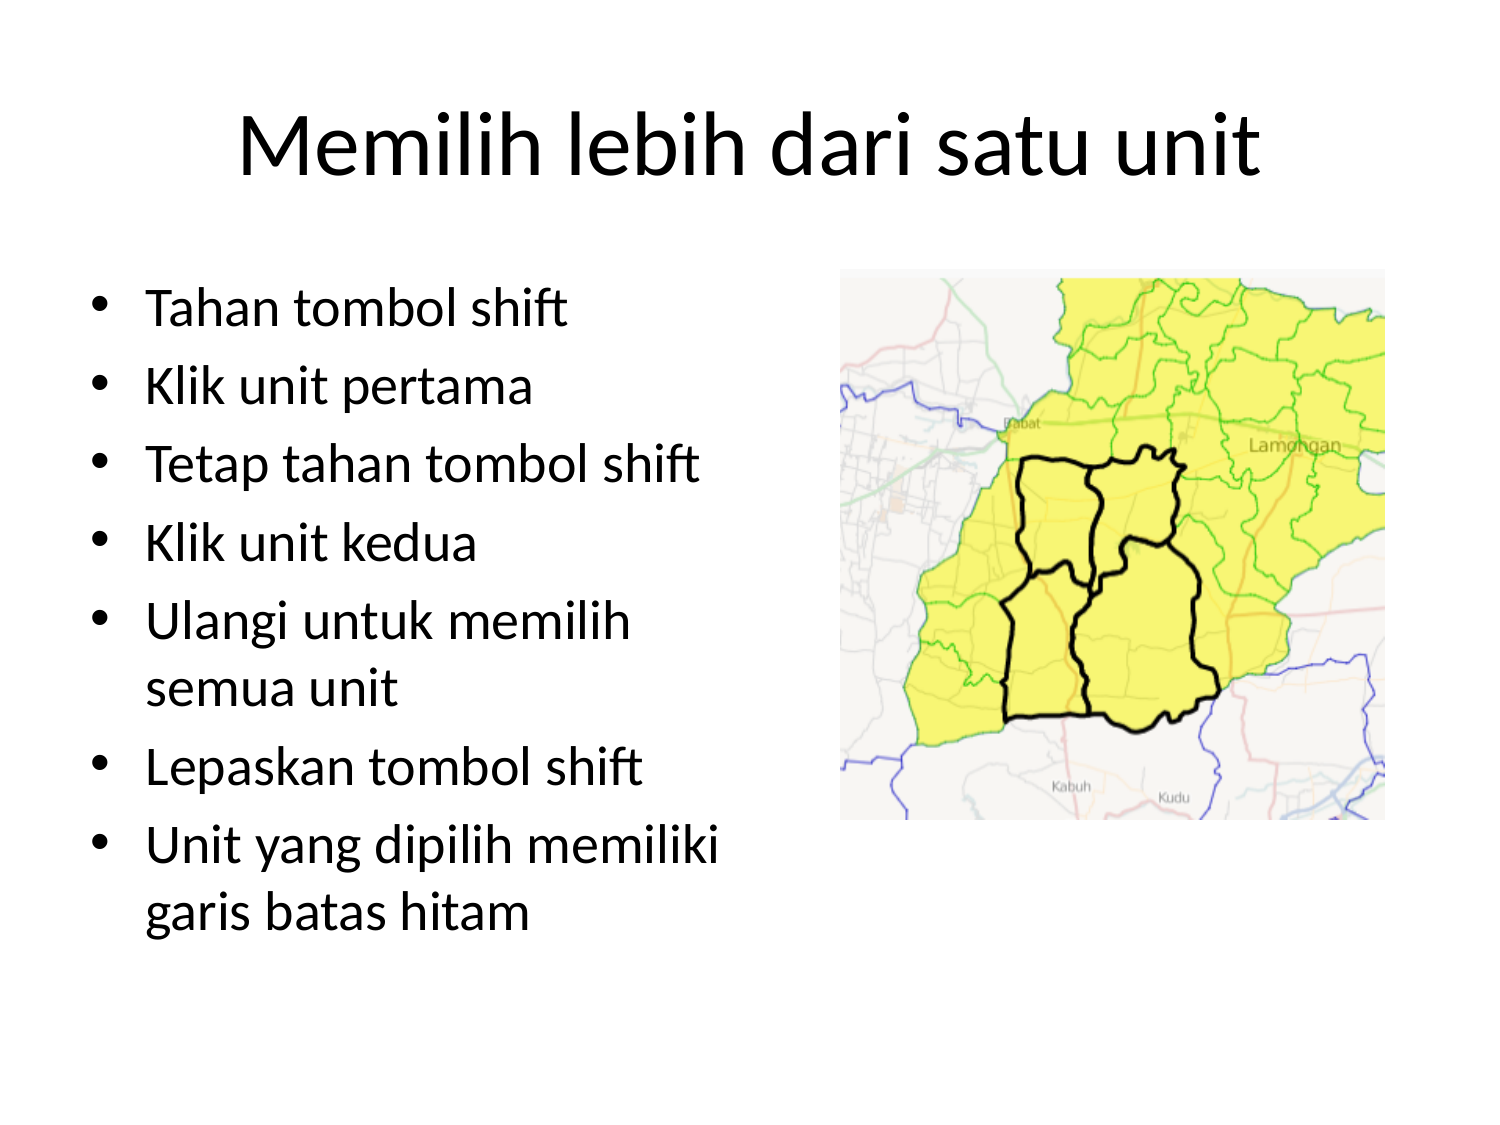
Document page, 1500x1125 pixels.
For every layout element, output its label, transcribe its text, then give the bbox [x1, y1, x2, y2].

picture [839, 268, 1385, 820]
title Memilih lebih dari satu unit [75, 45, 1425, 233]
list Tahan tombol shift Klik unit pertama Tetap tahan tombol shift Klik unit kedua Ulangi untuk memilih semua unit Lepaskan tombol shift Unit yang dipilih memiliki garis batas hitam [75, 262, 750, 1005]
